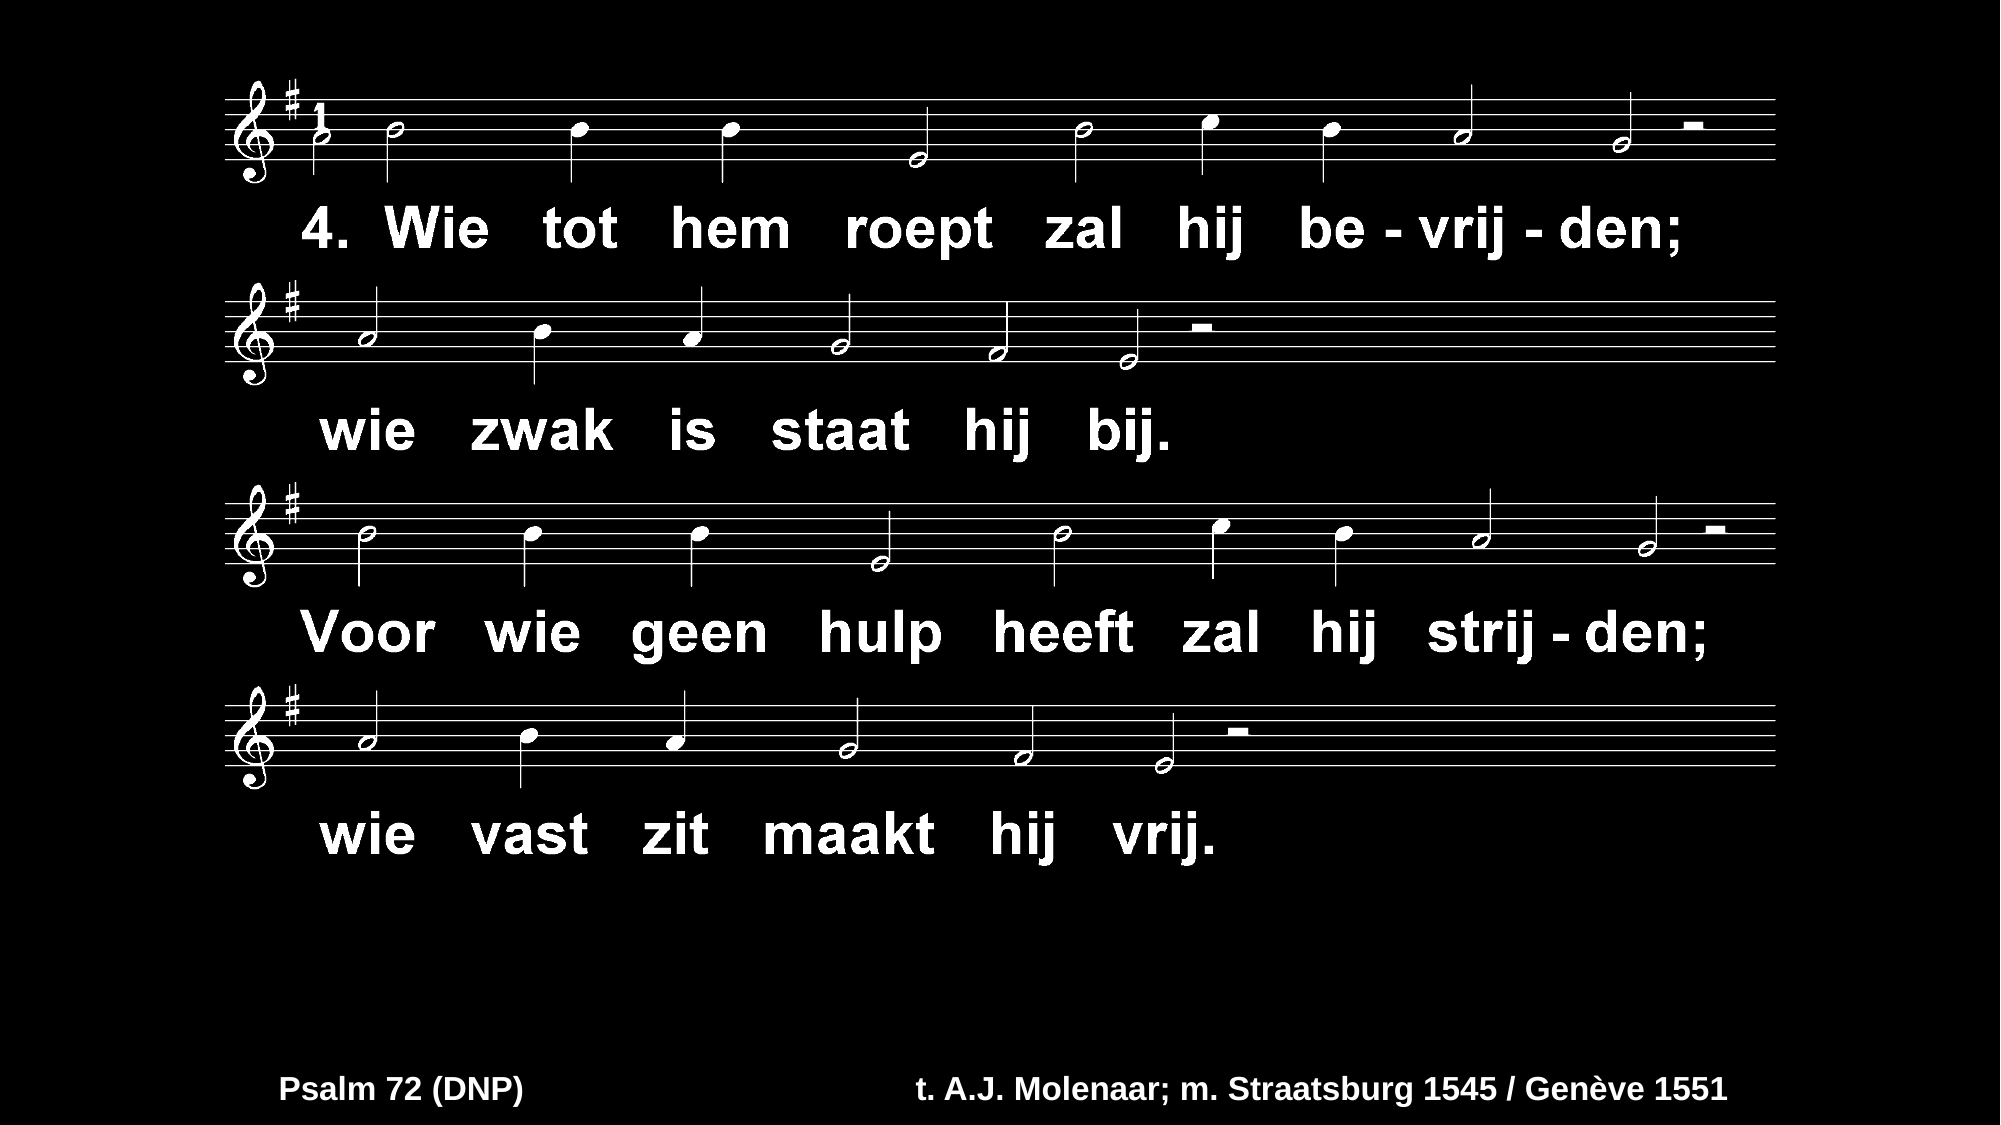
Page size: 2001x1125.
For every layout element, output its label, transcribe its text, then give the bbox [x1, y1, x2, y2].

picture [208, 62, 1792, 882]
text_box Psalm 72 (DNP) t. A.J. Molenaar; m. Straatsburg 1545 / Genève 1551 [263, 1059, 1745, 1115]
